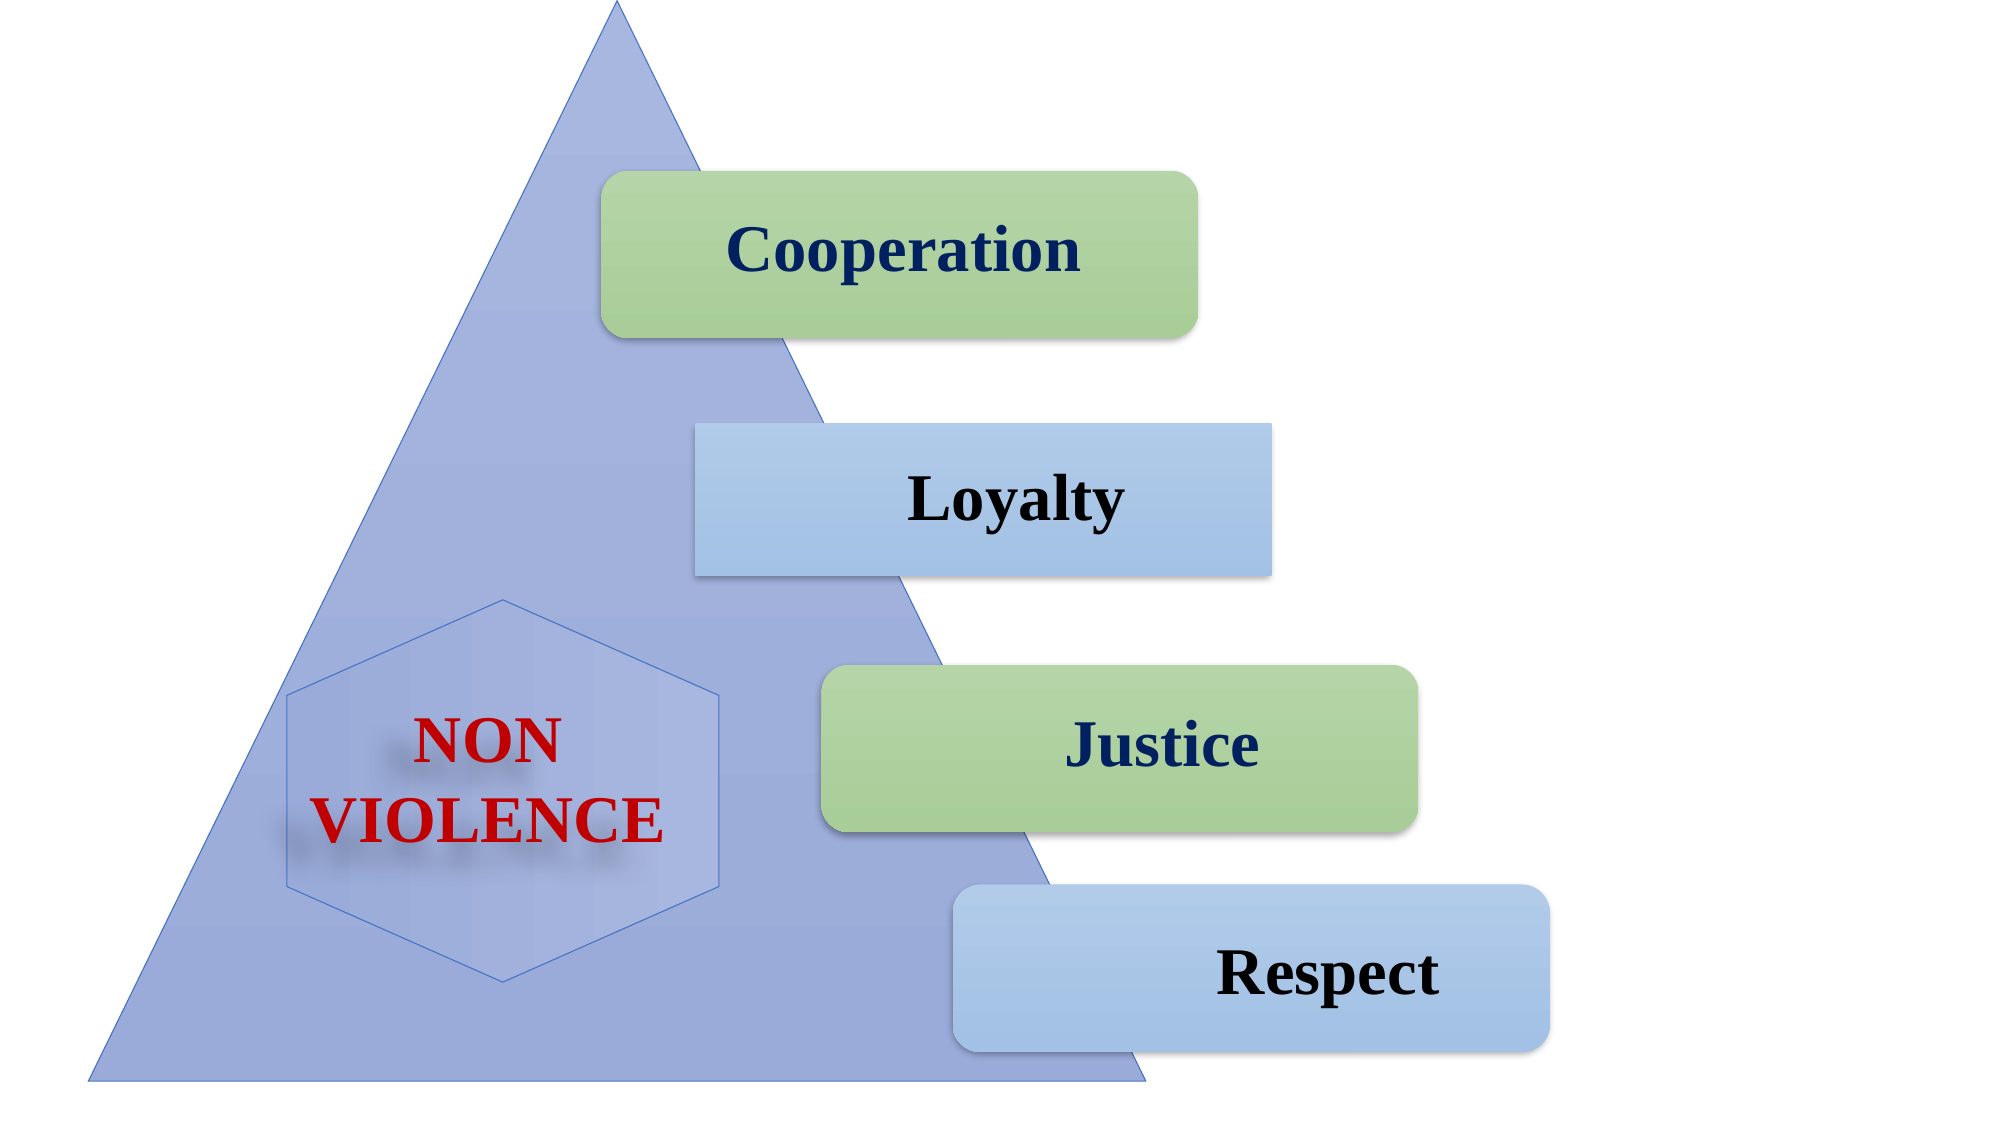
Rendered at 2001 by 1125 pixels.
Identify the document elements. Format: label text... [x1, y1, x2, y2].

text_box Respect [1201, 920, 1455, 1015]
text_box [324, 688, 720, 983]
text_box [951, 883, 1551, 1053]
text_box Cooperation [710, 197, 1097, 293]
text_box Justice [1049, 692, 1276, 788]
text_box [695, 423, 1272, 576]
text_box NON VIOLENCE [271, 688, 705, 864]
text_box Loyalty [892, 446, 1142, 542]
text_box [302, 599, 704, 688]
text_box [87, 0, 1147, 1082]
text_box [820, 664, 1420, 833]
text_box [600, 170, 1199, 339]
